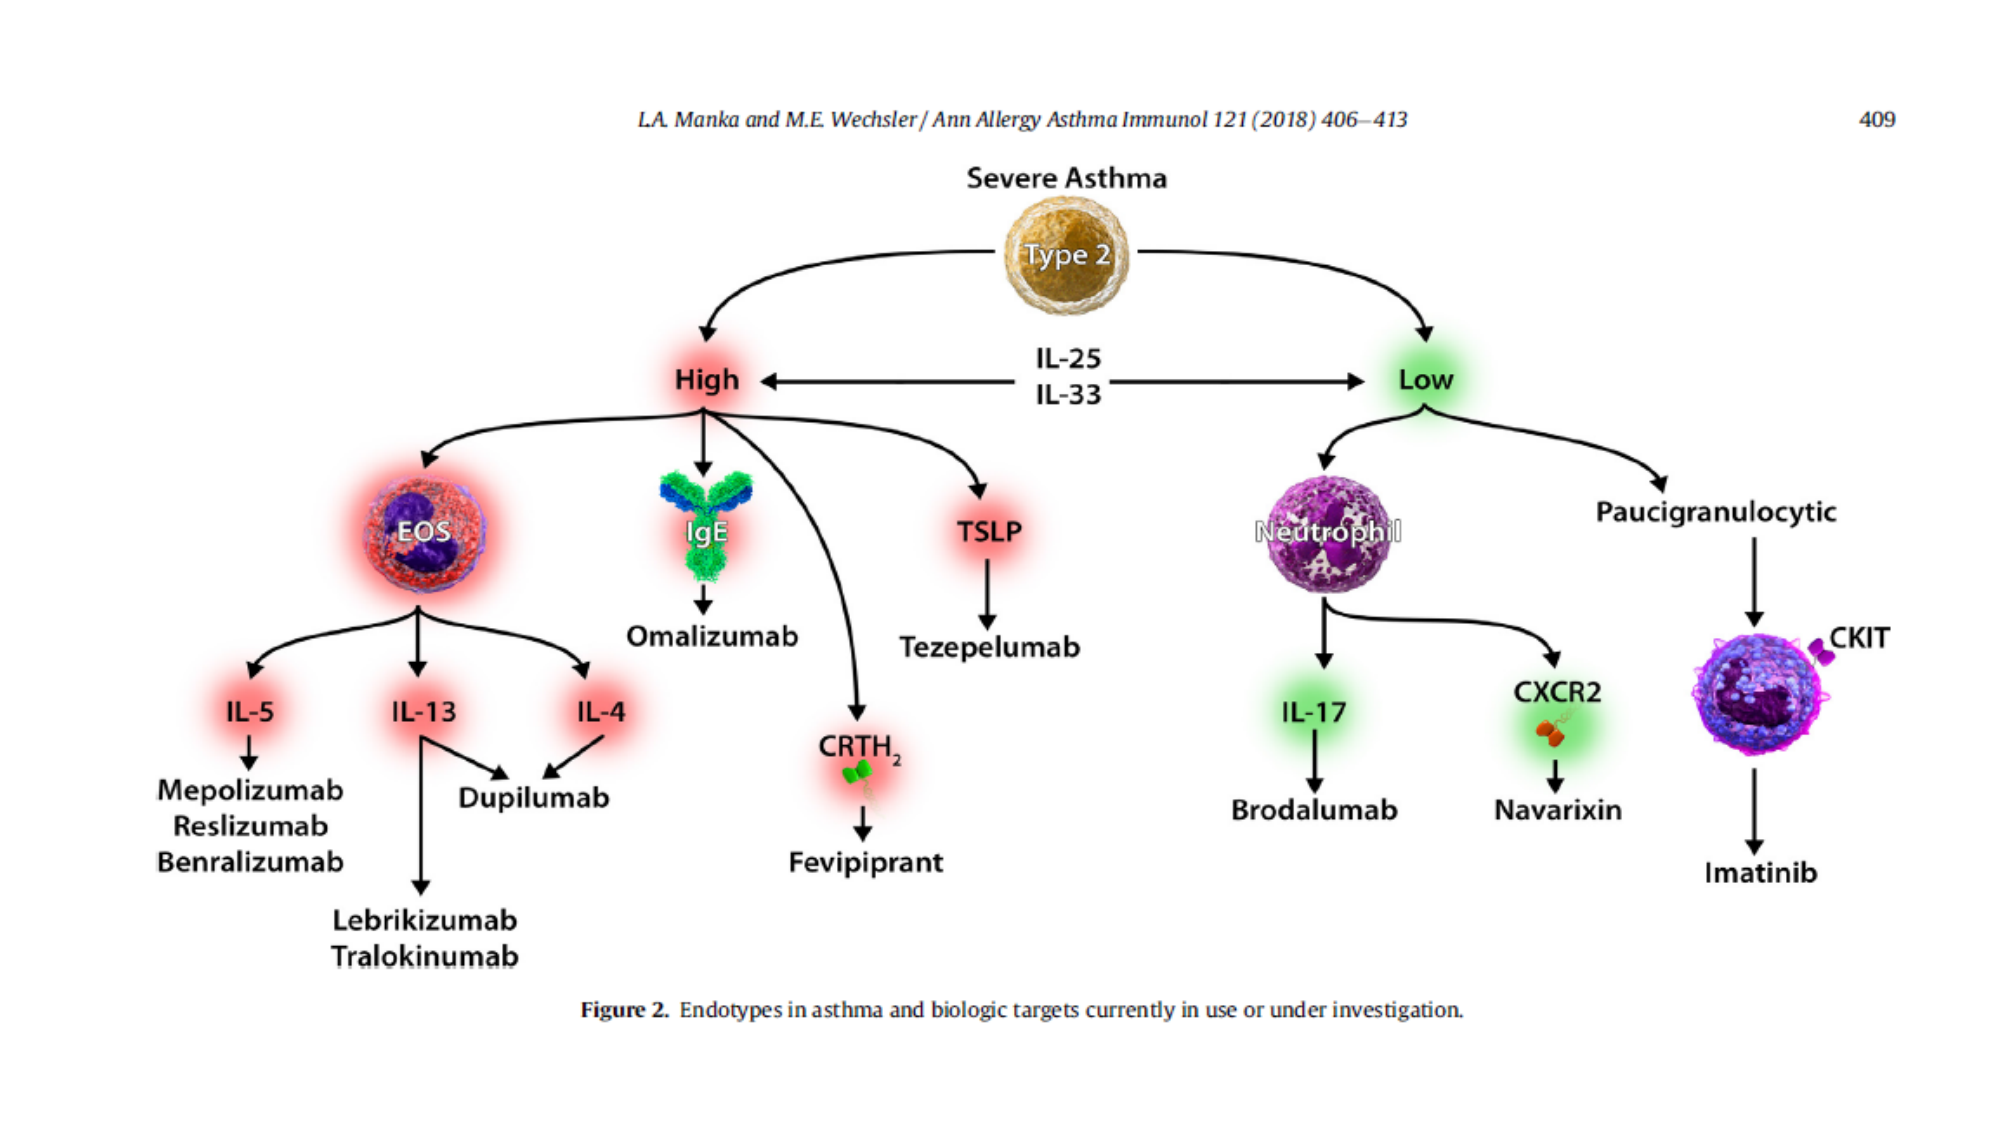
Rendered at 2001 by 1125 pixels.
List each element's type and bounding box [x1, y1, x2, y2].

picture [97, 74, 1961, 1053]
